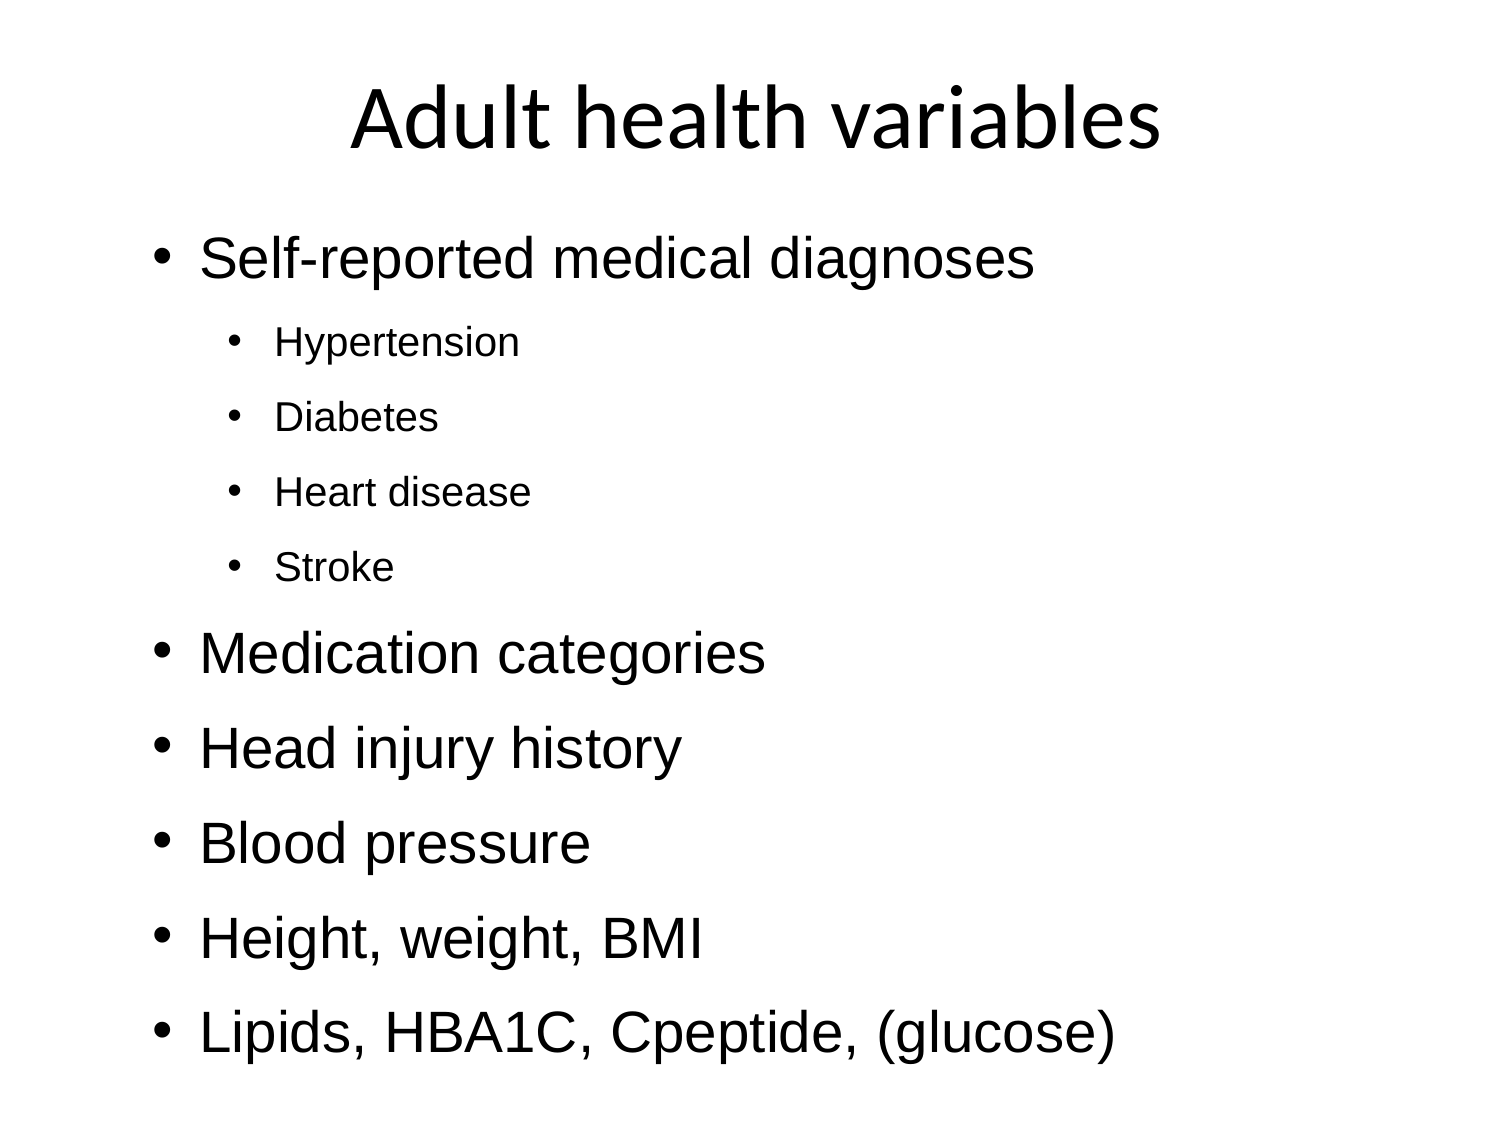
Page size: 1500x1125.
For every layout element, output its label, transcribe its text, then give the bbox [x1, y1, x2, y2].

text_box Self-reported medical diagnoses Hypertension Diabetes Heart disease Stroke Medication categories Head injury history Blood pressure Height, weight, BMI Lipids, HBA1C, Cpeptide, (glucose) [137, 212, 1363, 1125]
text_box Adult health variables [75, 50, 1440, 238]
